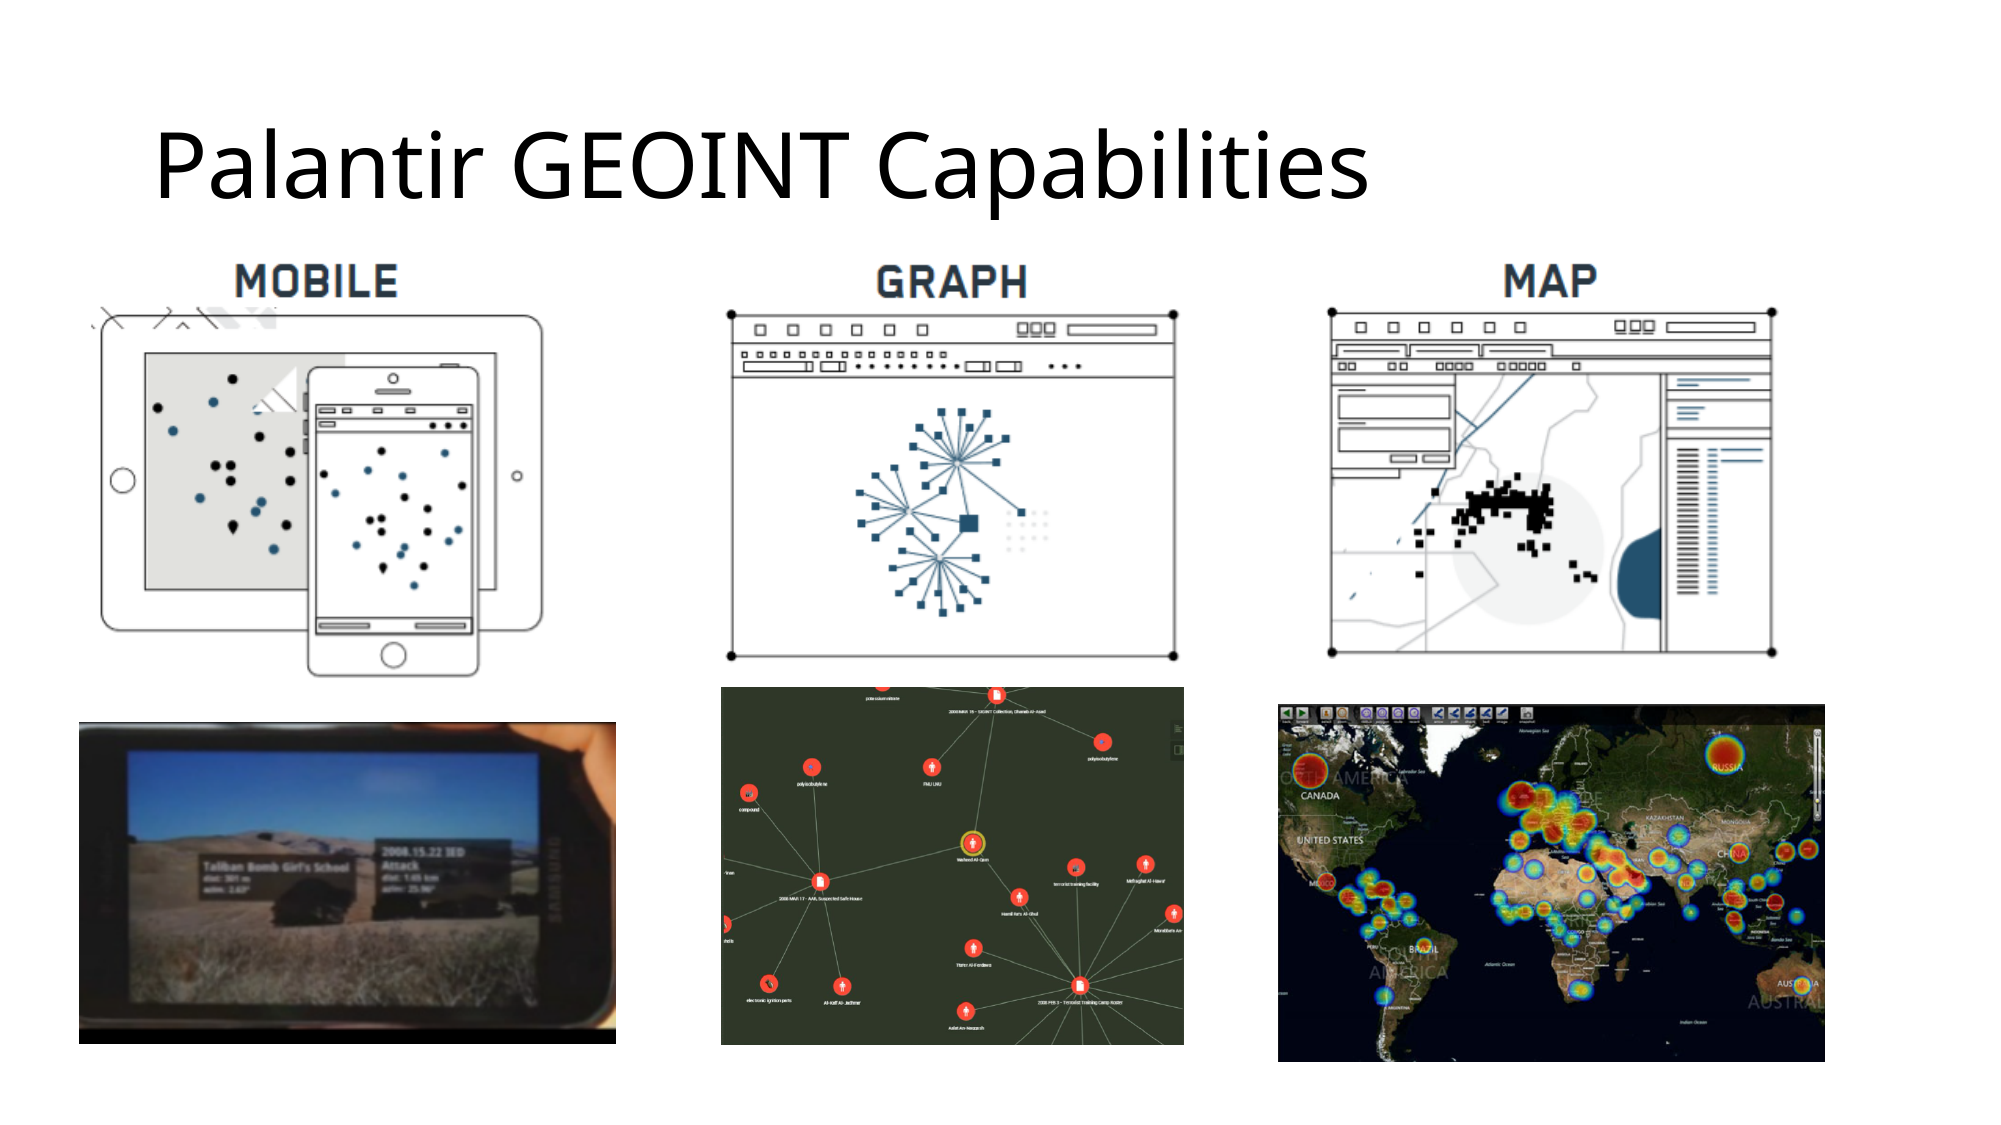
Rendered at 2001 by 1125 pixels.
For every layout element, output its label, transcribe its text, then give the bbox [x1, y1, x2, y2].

title Palantir GEOINT Capabilities [137, 59, 1863, 278]
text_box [79, 258, 552, 689]
picture [871, 258, 1034, 306]
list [723, 305, 1182, 664]
picture [1278, 704, 1825, 1062]
picture [721, 687, 1184, 1045]
picture [79, 721, 616, 1044]
picture [1324, 258, 1779, 659]
